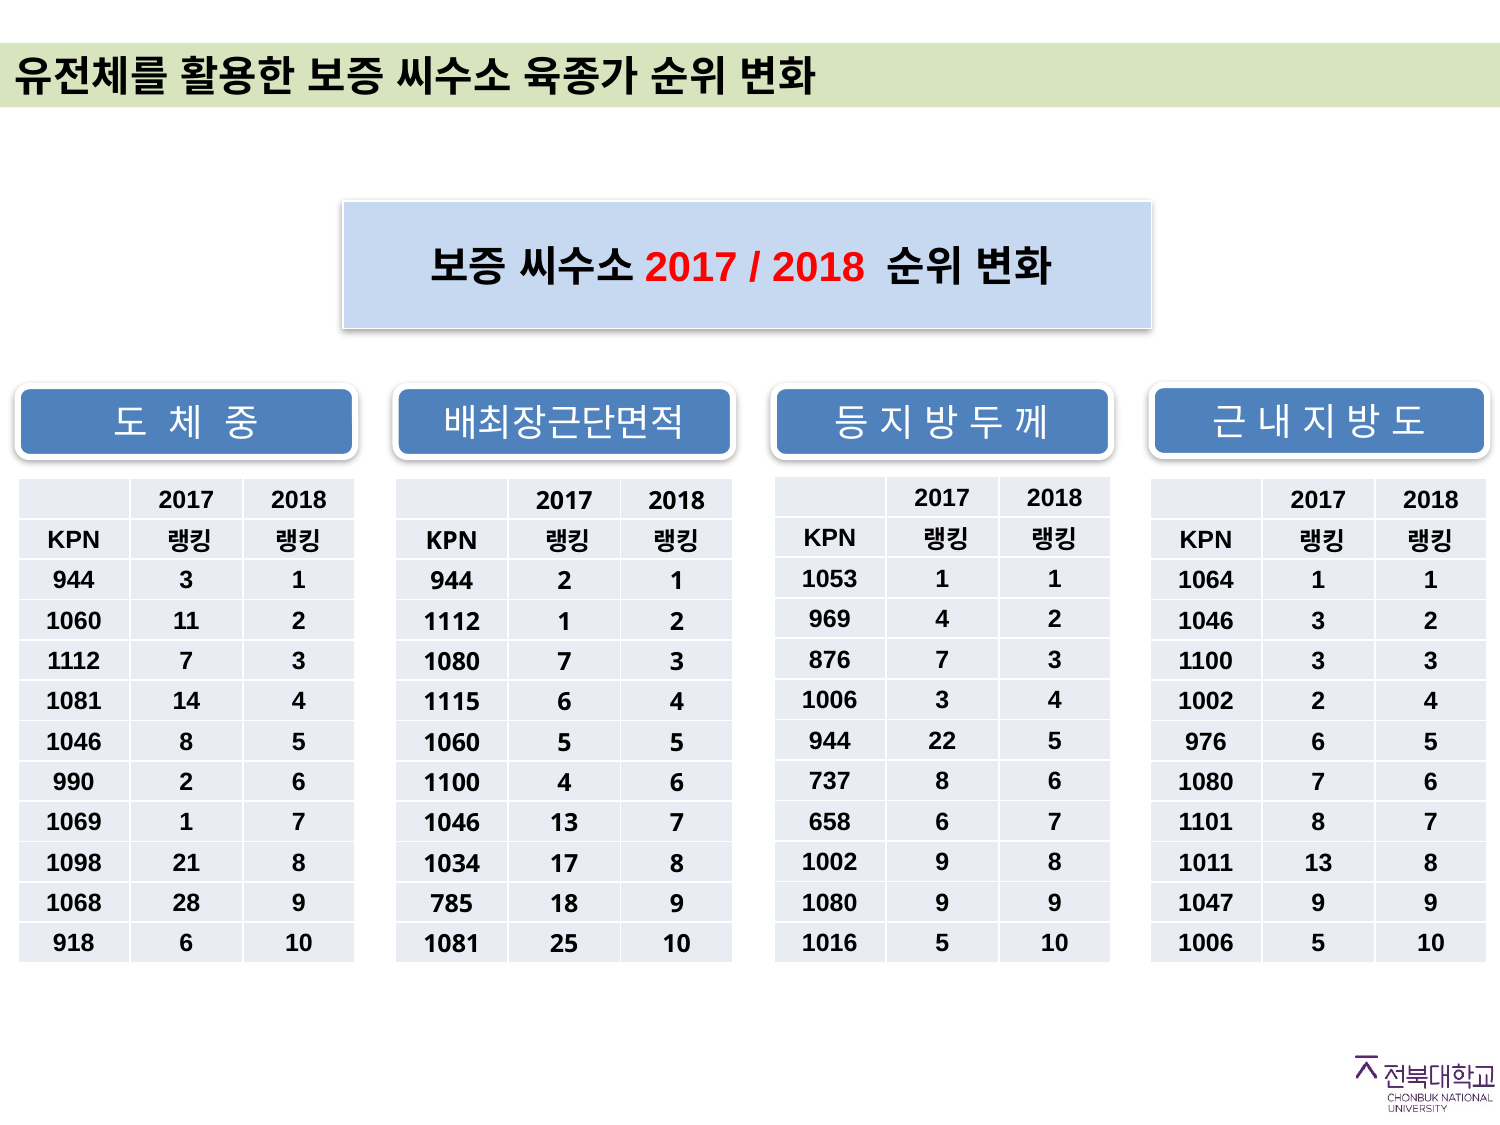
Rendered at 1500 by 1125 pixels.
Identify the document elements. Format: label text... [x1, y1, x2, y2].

table_cell 1 [621, 560, 732, 599]
table_cell 14 [131, 681, 242, 720]
table_cell 990 [19, 762, 129, 800]
table_cell 9 [621, 883, 732, 921]
table_cell 6 [1376, 762, 1486, 800]
table_cell 1046 [396, 802, 507, 841]
table_header 2017 [509, 479, 620, 518]
table_cell 1100 [396, 762, 507, 800]
table_cell 5 [1263, 923, 1374, 962]
table_cell 1002 [775, 842, 885, 881]
table_cell 10 [1376, 923, 1486, 962]
table_cell 5 [621, 721, 732, 760]
table_header [775, 477, 885, 516]
table_cell 7 [509, 641, 620, 679]
table_cell 3 [621, 641, 732, 679]
table_cell 28 [131, 883, 242, 921]
table_cell 876 [775, 639, 885, 678]
table_cell 6 [621, 762, 732, 800]
table_cell 22 [887, 720, 998, 759]
table_cell 4 [509, 762, 620, 800]
table_header 2017 [887, 477, 998, 516]
table_cell 8 [1000, 842, 1110, 881]
table_cell KPN [775, 518, 885, 556]
table_cell 6 [887, 801, 998, 840]
table_cell 1 [509, 600, 620, 639]
table_cell 1006 [1151, 923, 1261, 962]
table_header 2018 [1376, 479, 1486, 518]
table_cell 18 [509, 883, 620, 921]
table_cell 21 [131, 842, 242, 881]
table_cell 6 [509, 681, 620, 720]
table_cell 944 [396, 560, 507, 599]
table_cell 8 [621, 842, 732, 881]
text_box 배최장근단면적 [392, 382, 737, 461]
table_cell 785 [396, 883, 507, 921]
text_box 등 지 방 두 께 [770, 382, 1115, 461]
table_cell 944 [19, 560, 129, 599]
table_cell KPN [1151, 520, 1261, 558]
table_cell 3 [1263, 641, 1374, 679]
table_cell 1068 [19, 883, 129, 921]
text_box 근 내 지 방 도 [1148, 381, 1491, 460]
table_cell 4 [1000, 680, 1110, 719]
table_cell 1060 [19, 600, 129, 639]
table_cell 랭킹 [1000, 518, 1110, 556]
table_cell 1060 [396, 721, 507, 760]
table_cell 7 [1376, 802, 1486, 841]
table_cell 4 [244, 681, 354, 720]
table_cell 1115 [396, 681, 507, 720]
table_cell 5 [887, 923, 998, 962]
table_cell 1011 [1151, 842, 1261, 881]
table_cell 13 [1263, 842, 1374, 881]
table_cell 6 [1000, 761, 1110, 800]
table_cell 10 [621, 923, 732, 962]
table_cell 5 [1376, 721, 1486, 760]
table_cell 6 [244, 762, 354, 800]
table_cell 1112 [396, 600, 507, 639]
table_cell 5 [1000, 720, 1110, 759]
table_cell 1016 [775, 923, 885, 962]
table_header 2017 [131, 479, 242, 518]
table_cell 9 [887, 842, 998, 881]
table_cell 랭킹 [621, 520, 732, 558]
table_cell 1047 [1151, 883, 1261, 921]
table_cell 1053 [775, 558, 885, 597]
picture [1352, 1051, 1497, 1121]
table_header 2018 [244, 479, 354, 518]
text_box 유전체를 활용한 보증 씨수소 육종가 순위 변화 [0, 42, 1500, 108]
table_cell 1 [131, 802, 242, 841]
table_cell 7 [621, 802, 732, 841]
table_cell 2 [1376, 600, 1486, 639]
table_cell 2 [1263, 681, 1374, 720]
table_cell 1101 [1151, 802, 1261, 841]
table_cell 1 [887, 558, 998, 597]
table_cell 2 [1000, 599, 1110, 637]
table_cell 8 [1376, 842, 1486, 881]
table_cell 3 [1376, 641, 1486, 679]
table_cell 1080 [775, 882, 885, 921]
table_cell 969 [775, 599, 885, 637]
table_cell 랭킹 [131, 520, 242, 558]
table_cell 8 [244, 842, 354, 881]
table_cell 976 [1151, 721, 1261, 760]
table_cell 1 [1376, 560, 1486, 599]
table_cell 5 [244, 721, 354, 760]
table_cell KPN [19, 520, 129, 558]
table_cell 1098 [19, 842, 129, 881]
table_cell 1046 [19, 721, 129, 760]
table_cell 3 [887, 680, 998, 719]
table_cell 7 [244, 802, 354, 841]
table_cell 랭킹 [244, 520, 354, 558]
table_cell 1080 [396, 641, 507, 679]
table_cell 5 [509, 721, 620, 760]
table_cell 1034 [396, 842, 507, 881]
table_cell 1100 [1151, 641, 1261, 679]
table_cell 6 [1263, 721, 1374, 760]
table_cell 3 [244, 641, 354, 679]
table_header [1151, 479, 1261, 518]
table_cell 랭킹 [1376, 520, 1486, 558]
table_header 2017 [1263, 479, 1374, 518]
table_cell 9 [1376, 883, 1486, 921]
table_cell 랭킹 [1263, 520, 1374, 558]
table_cell 10 [1000, 923, 1110, 962]
table_cell 1006 [775, 680, 885, 719]
table_cell 1002 [1151, 681, 1261, 720]
table_cell 1081 [19, 681, 129, 720]
table_cell 1 [1000, 558, 1110, 597]
table_header [19, 479, 129, 518]
table_cell 944 [775, 720, 885, 759]
text_box 도 체 중 [14, 382, 359, 461]
table_cell 2 [621, 600, 732, 639]
table_cell 1 [244, 560, 354, 599]
table_cell 10 [244, 923, 354, 962]
table_cell 8 [131, 721, 242, 760]
table_cell 9 [887, 882, 998, 921]
table_cell 1046 [1151, 600, 1261, 639]
table_cell 658 [775, 801, 885, 840]
table_cell 3 [131, 560, 242, 599]
table_cell 1081 [396, 923, 507, 962]
table_cell 랭킹 [509, 520, 620, 558]
table_cell 8 [1263, 802, 1374, 841]
table_cell 4 [887, 599, 998, 637]
table_cell 랭킹 [887, 518, 998, 556]
table_cell 13 [509, 802, 620, 841]
table_cell 11 [131, 600, 242, 639]
table_cell 25 [509, 923, 620, 962]
table_cell 2 [244, 600, 354, 639]
table_cell 1080 [1151, 762, 1261, 800]
table_cell 3 [1263, 600, 1374, 639]
table_cell 7 [887, 639, 998, 678]
table_header 2018 [1000, 477, 1110, 516]
text_box 보증 씨수소2017 / 2018 순위 변화 [342, 200, 1152, 329]
table_cell 7 [1000, 801, 1110, 840]
table_cell 1112 [19, 641, 129, 679]
table_cell 737 [775, 761, 885, 800]
table_cell 918 [19, 923, 129, 962]
table_cell 8 [887, 761, 998, 800]
table_cell 2 [509, 560, 620, 599]
table_header [396, 479, 507, 518]
table_cell 4 [1376, 681, 1486, 720]
table_cell 7 [1263, 762, 1374, 800]
table_cell 4 [621, 681, 732, 720]
table_cell 7 [131, 641, 242, 679]
table_cell 2 [131, 762, 242, 800]
table_cell 17 [509, 842, 620, 881]
table_cell 9 [1000, 882, 1110, 921]
table_cell 1 [1263, 560, 1374, 599]
table_cell 3 [1000, 639, 1110, 678]
table_cell 6 [131, 923, 242, 962]
table_cell 9 [1263, 883, 1374, 921]
table_cell 1069 [19, 802, 129, 841]
table_cell KPN [396, 520, 507, 558]
table_header 2018 [621, 479, 732, 518]
table_cell 9 [244, 883, 354, 921]
table_cell 1064 [1151, 560, 1261, 599]
